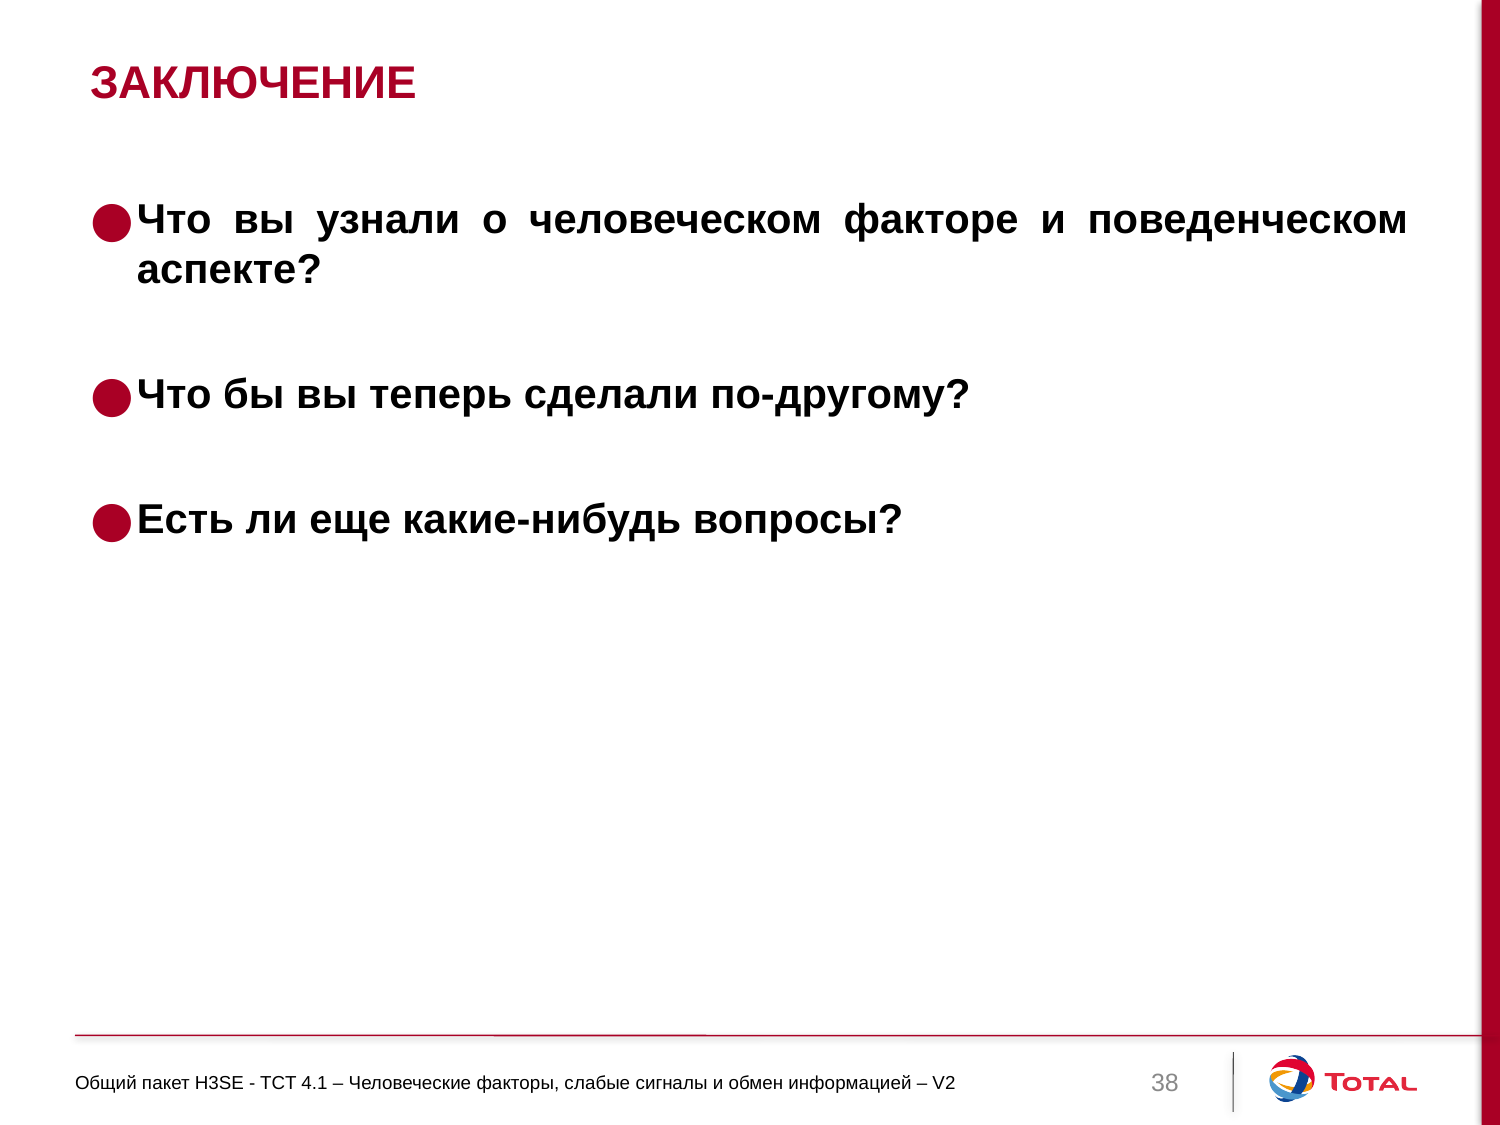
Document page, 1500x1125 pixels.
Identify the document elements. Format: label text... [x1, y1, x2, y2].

picture [1260, 1045, 1426, 1112]
footer Общий пакет H3SE - TCT 4.1 – Человеческие факторы, слабые сигналы и обмен информацией – V2 [75, 1051, 988, 1112]
title Заключение [75, 45, 1424, 150]
slide_number 38 [1074, 1051, 1194, 1112]
list Что вы узнали о человеческом факторе и поведенческом аспекте? Что бы вы теперь сделали по-другому? Есть ли еще какие-нибудь вопросы? [75, 184, 1424, 1012]
